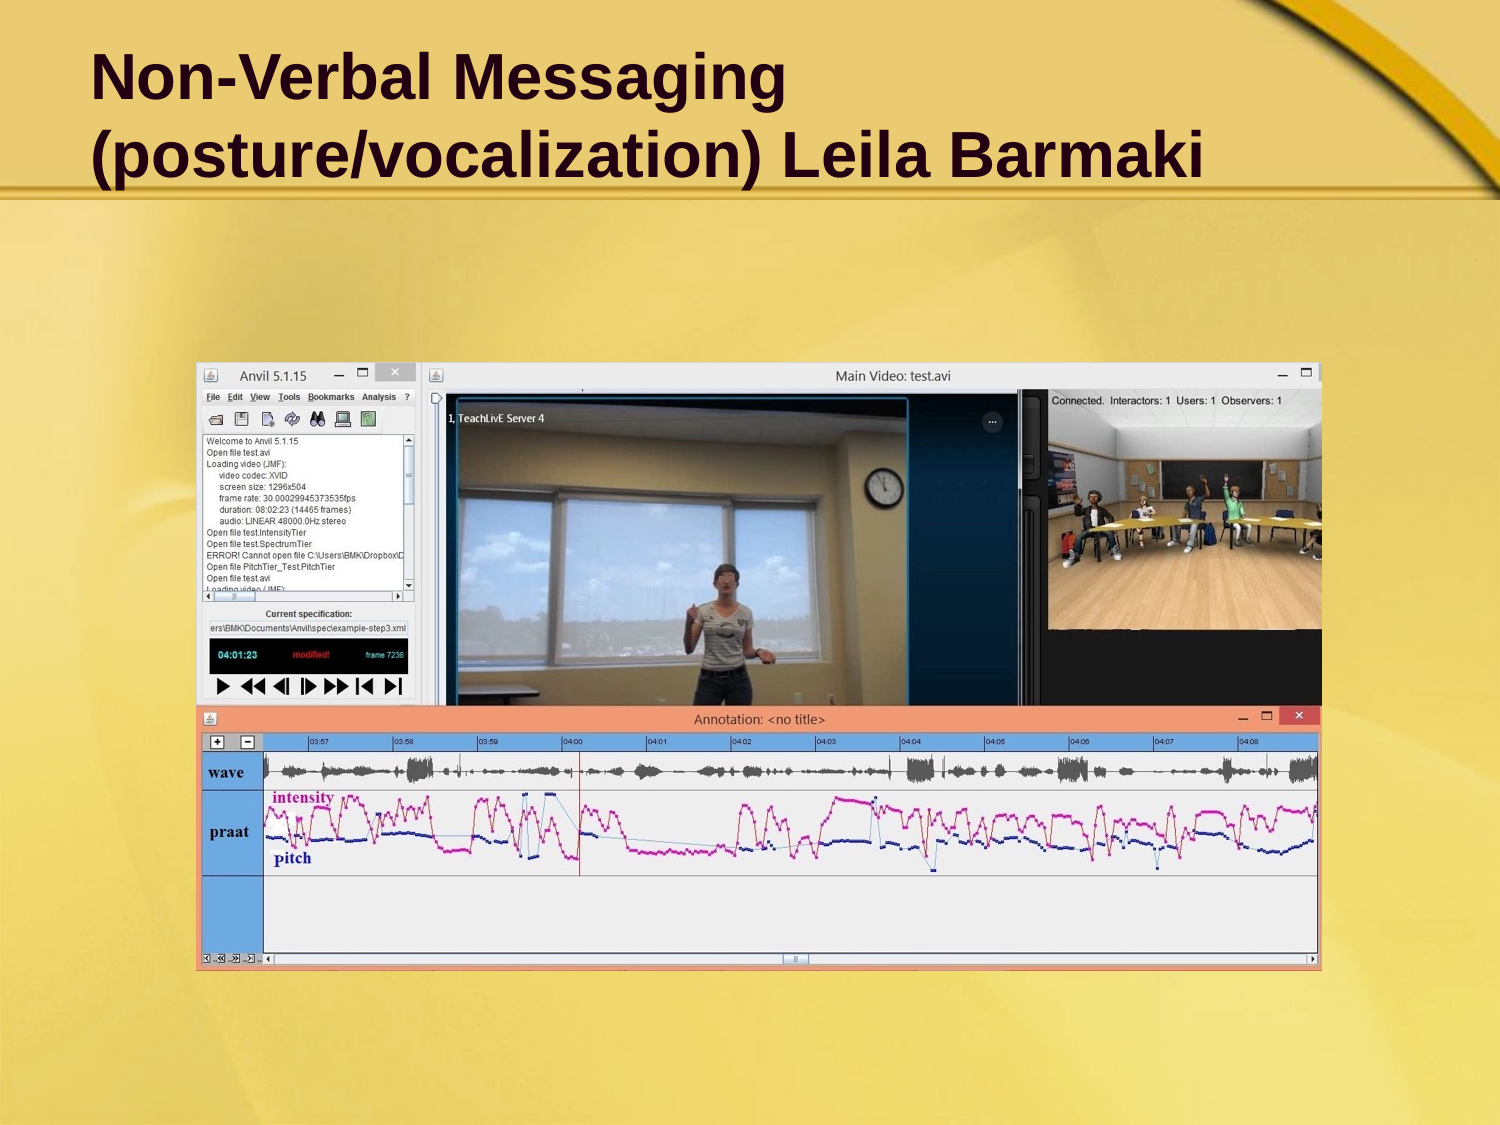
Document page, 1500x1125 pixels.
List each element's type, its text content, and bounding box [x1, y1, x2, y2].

title Non-Verbal Messaging (posture/vocalization) Leila Barmaki [74, 24, 1313, 201]
picture [0, 0, 1500, 1125]
